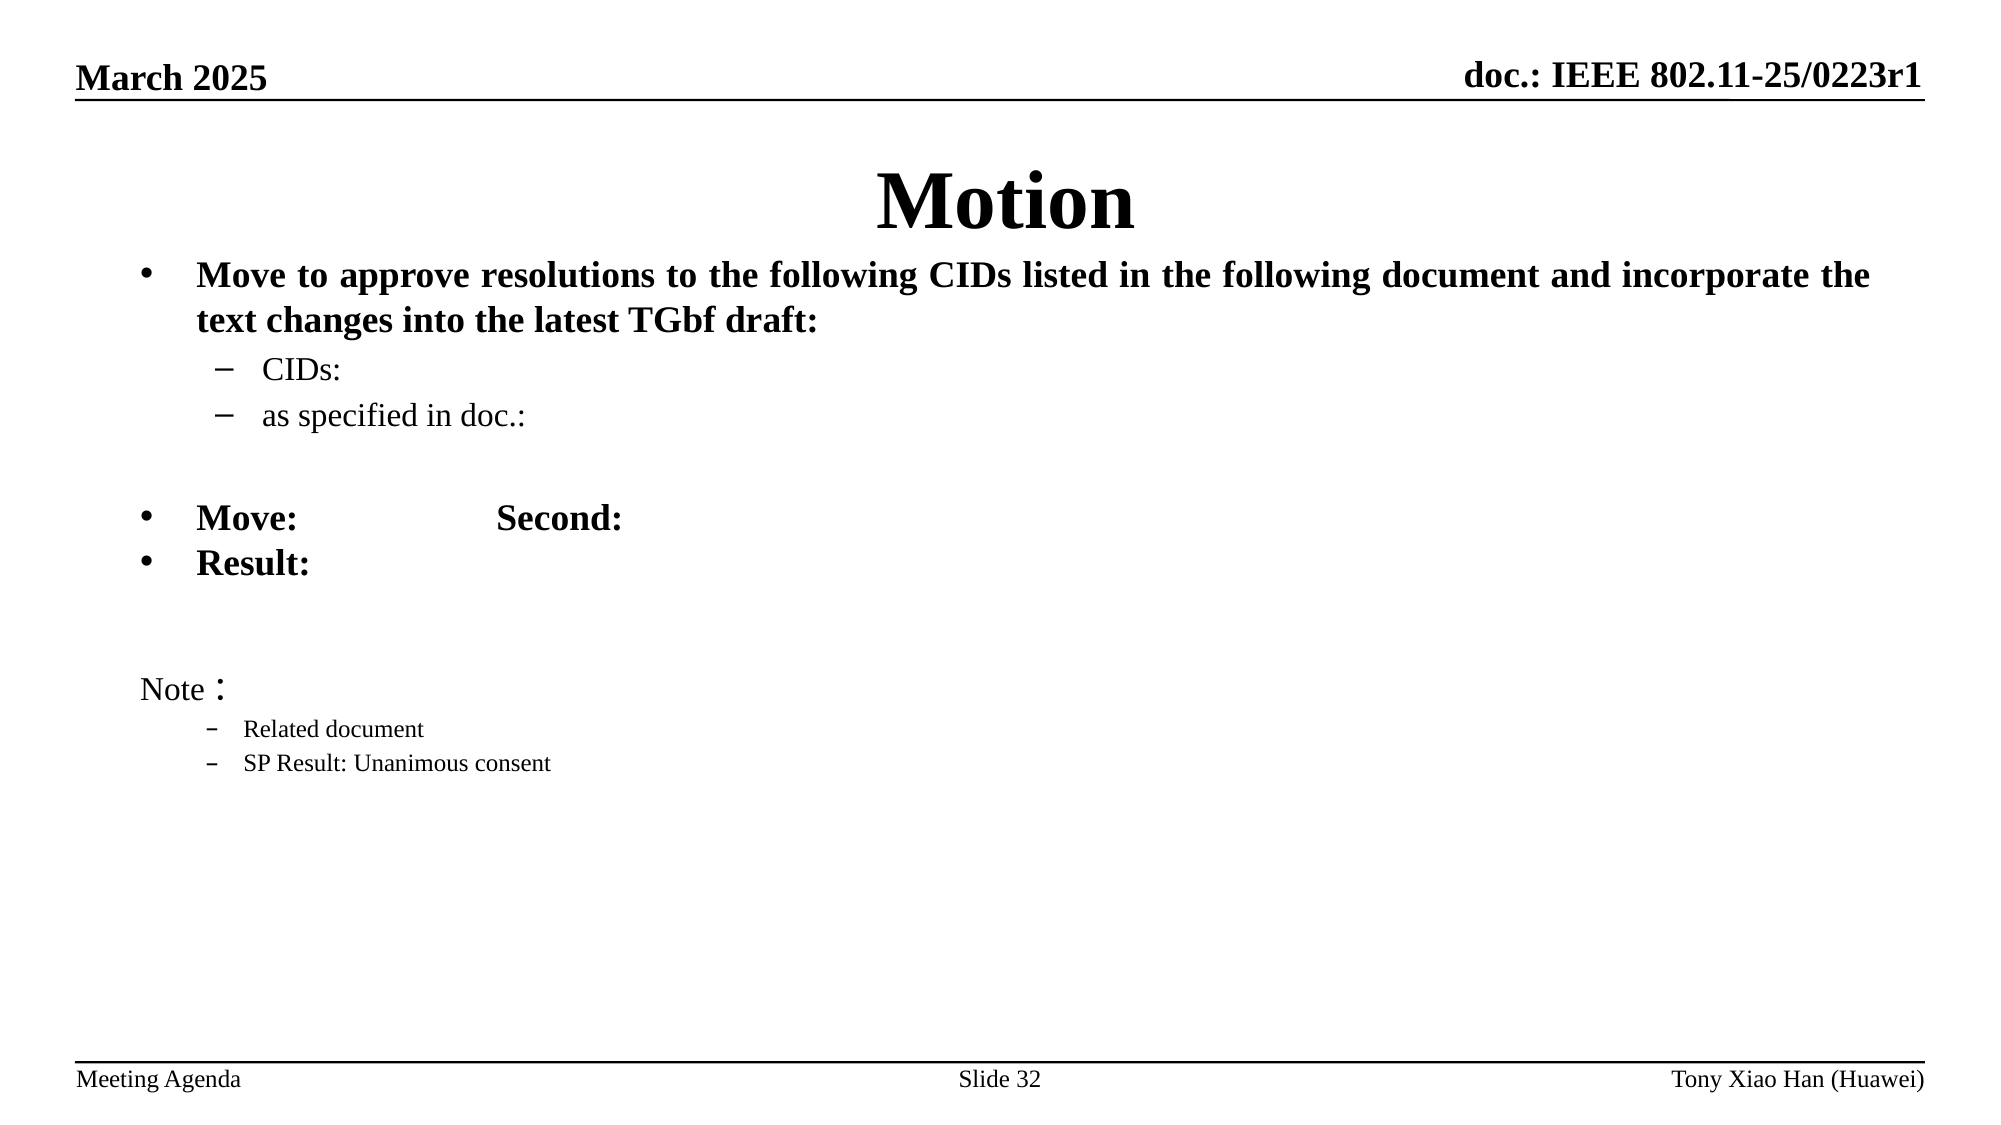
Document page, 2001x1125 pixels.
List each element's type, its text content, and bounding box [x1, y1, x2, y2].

text_box Move to approve resolutions to the following CIDs listed in the following document and incorporate the text changes into the latest TGbf draft: CIDs: as specified in doc.: Move: Second: Result: Note： Related document SP Result: Unanimous consent [125, 212, 1888, 988]
text_box Motion [368, 137, 1644, 212]
